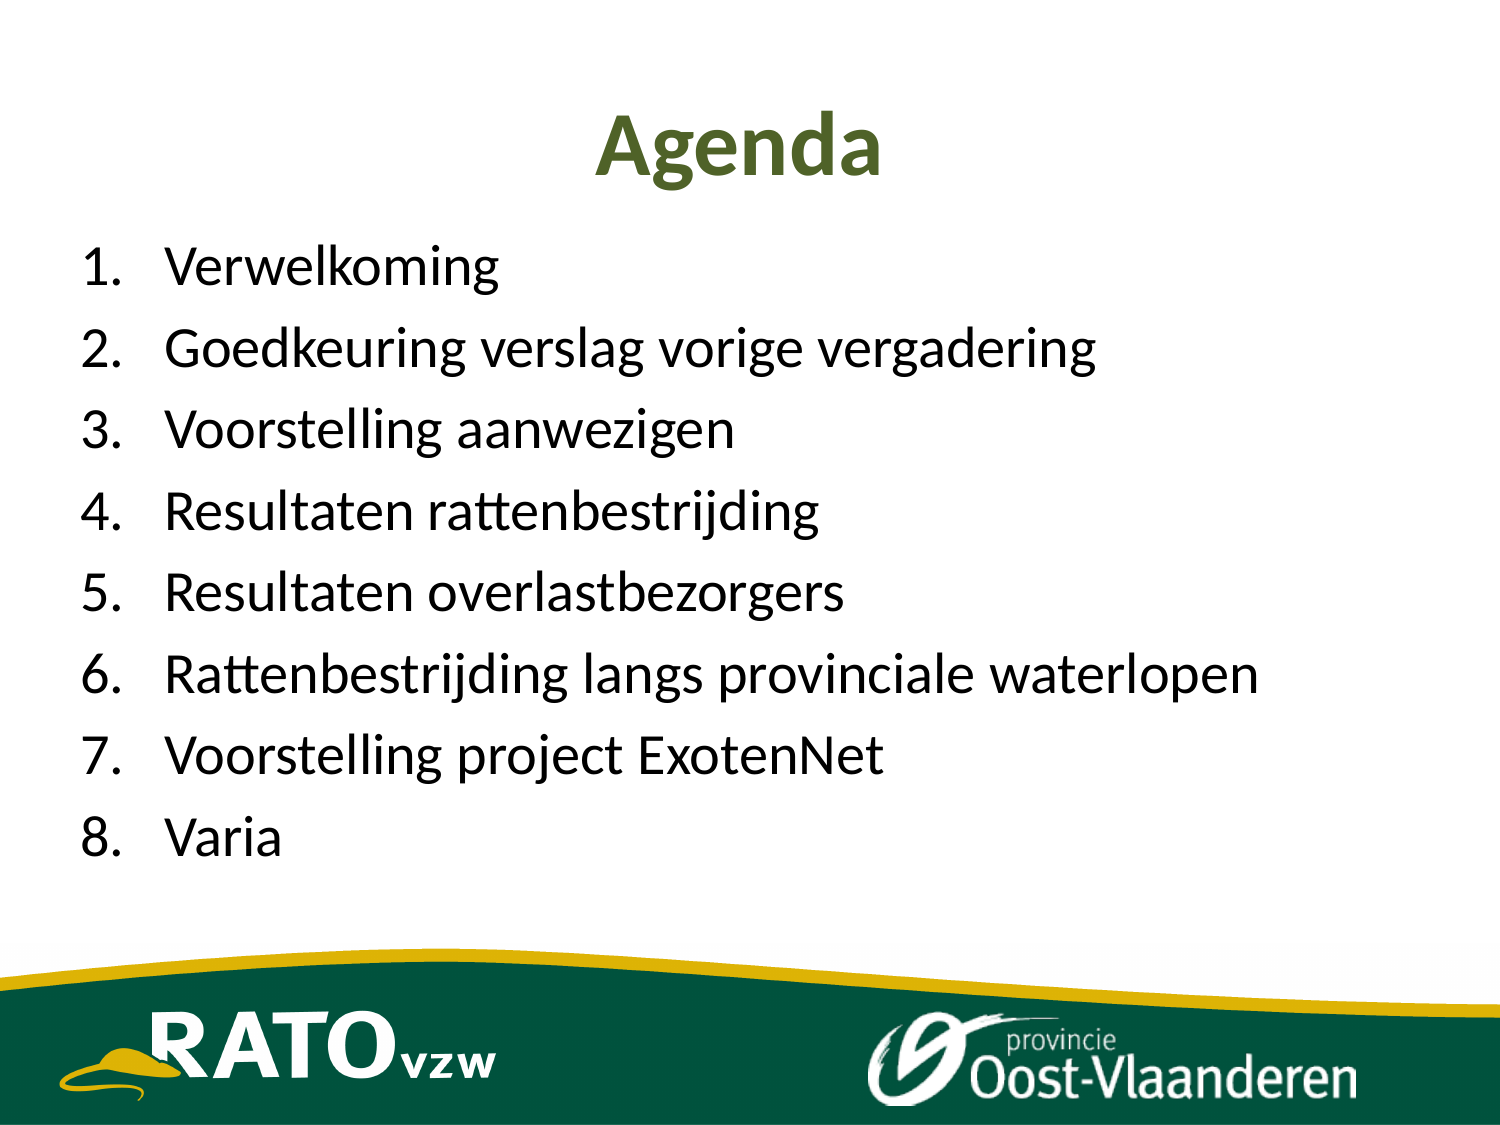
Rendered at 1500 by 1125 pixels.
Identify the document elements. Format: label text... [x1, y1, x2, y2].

title Agenda [75, 45, 1425, 233]
list Verwelkoming Goedkeuring verslag vorige vergadering Voorstelling aanwezigen Resultaten rattenbestrijding Resultaten overlastbezorgers Rattenbestrijding langs provinciale waterlopen Voorstelling project ExotenNet Varia [64, 219, 1415, 963]
picture [0, 943, 1500, 1125]
